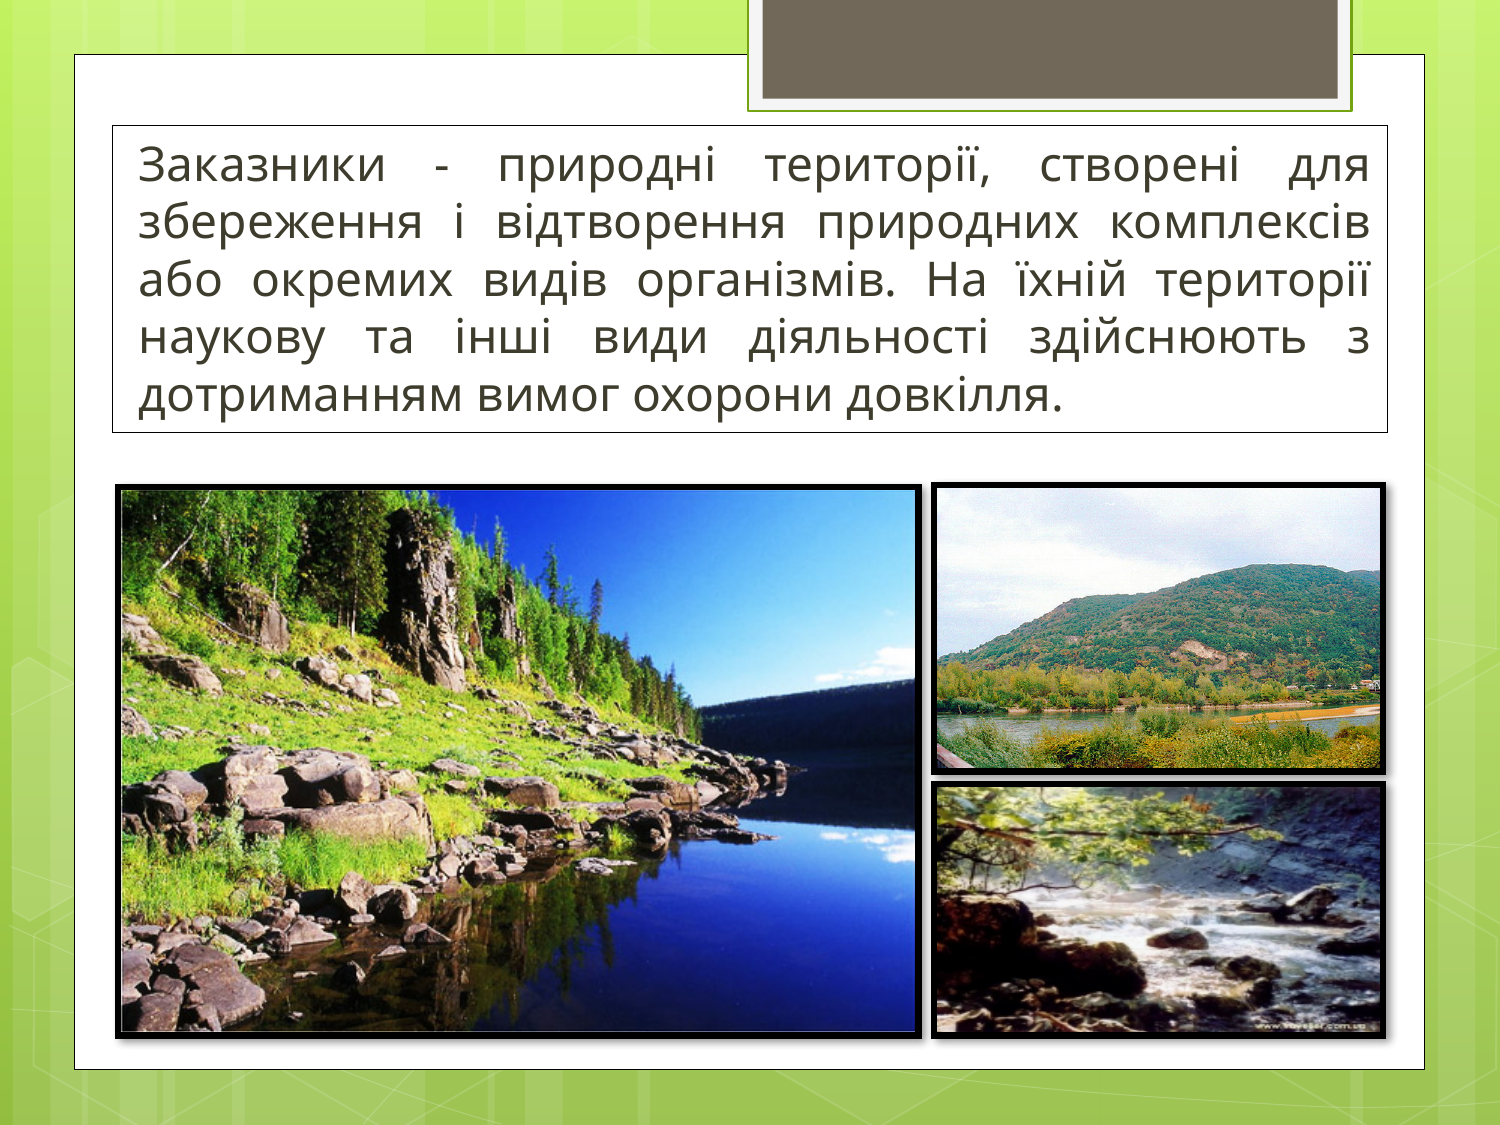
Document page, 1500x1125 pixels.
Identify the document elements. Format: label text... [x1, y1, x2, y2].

picture [937, 786, 1381, 1033]
list Заказники - природні території, створені для збереження і відтворення природних комплексів або окремих видів організмів. На їхній території наукову та інші види діяльності здійснюють з дотриманням вимог охорони довкілля. [112, 125, 1388, 433]
picture [121, 489, 916, 1033]
picture [937, 487, 1381, 769]
